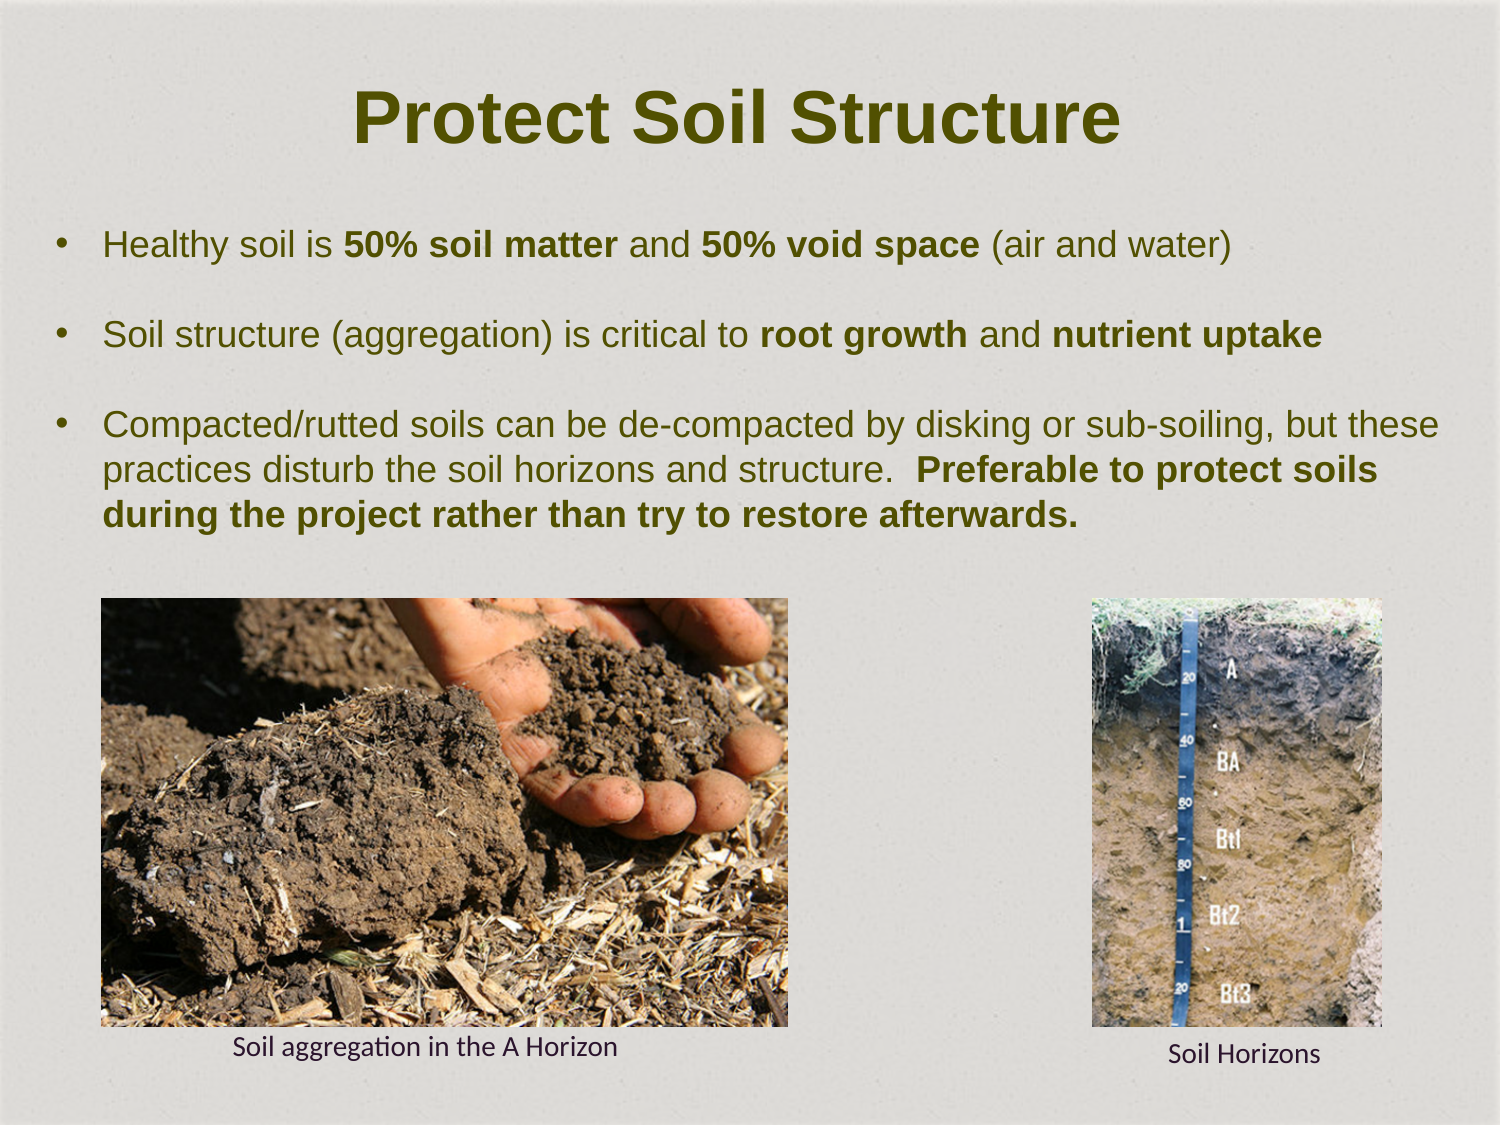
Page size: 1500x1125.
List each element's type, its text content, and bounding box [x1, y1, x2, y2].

text_box Soil Horizons [1108, 1035, 1382, 1077]
picture [1091, 598, 1382, 1028]
picture [100, 598, 789, 1028]
text_box [0, 0, 1500, 1125]
text_box Soil aggregation in the A Horizon [101, 1036, 750, 1070]
text_box Healthy soil is 50% soil matter and 50% void space (air and water) Soil structure (aggregation) is critical to root growth and nutrient uptake Compacted/rutted soils can be de-compacted by disking or sub-soiling, but these practices disturb the soil horizons and structure. Preferable to protect soils during the project rather than try to restore afterwards. [40, 212, 1457, 1018]
text_box Protect Soil Structure [0, 60, 1499, 166]
